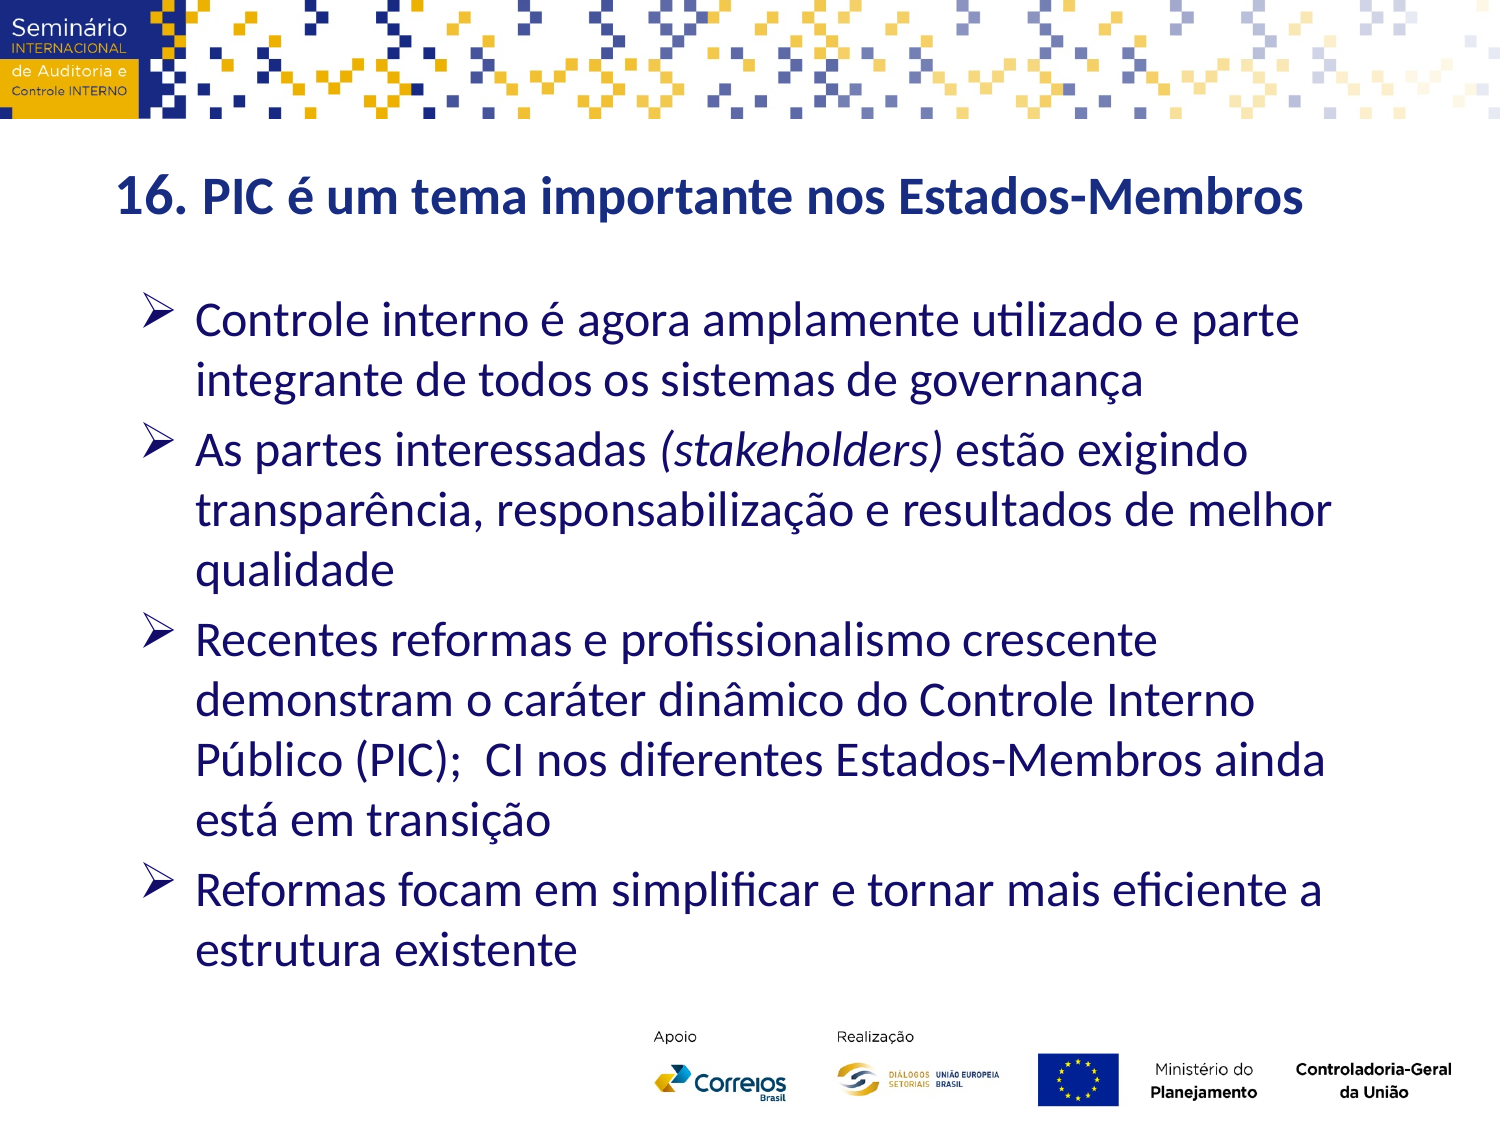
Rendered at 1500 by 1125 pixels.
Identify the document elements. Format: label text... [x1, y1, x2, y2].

text_box Controle interno é agora amplamente utilizado e parte integrante de todos os sistemas de governança As partes interessadas (stakeholders) estão exigindo transparência, responsabilização e resultados de melhor qualidade Recentes reformas e profissionalismo crescente demonstram o caráter dinâmico do Controle Interno Público (PIC); CI nos diferentes Estados-Membros ainda está em transição Reformas focam em simplificar e tornar mais eficiente a estrutura existente [123, 278, 1365, 1059]
picture [0, 0, 1500, 119]
picture [635, 1051, 1459, 1125]
text_box 16. PIC é um tema importante nos Estados-Membros [100, 148, 1365, 256]
